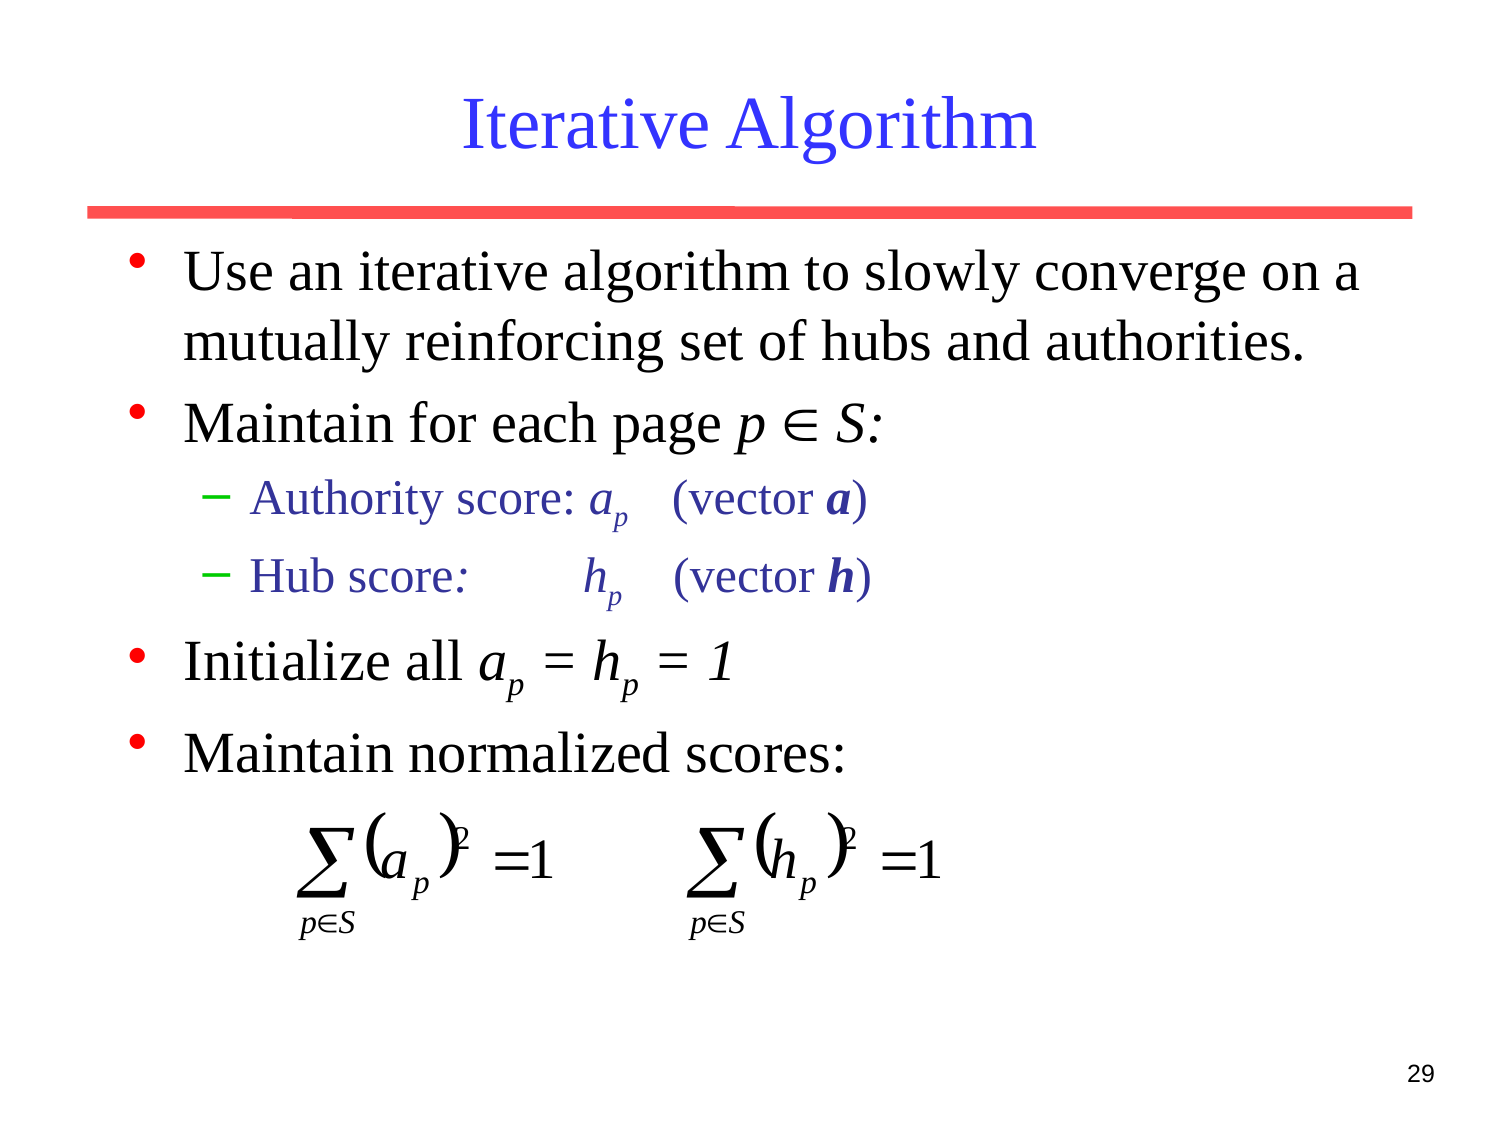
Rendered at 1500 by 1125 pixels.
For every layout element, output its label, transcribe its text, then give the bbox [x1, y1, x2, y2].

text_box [677, 812, 948, 951]
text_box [287, 812, 563, 951]
slide_number 29 [1137, 1049, 1451, 1125]
list Use an iterative algorithm to slowly converge on a mutually reinforcing set of hubs and authorities. Maintain for each page p  S: Authority score: ap (vector a) Hub score: hp (vector h) Initialize all ap = hp = 1 Maintain normalized scores: [112, 224, 1388, 995]
title Iterative Algorithm [112, 37, 1388, 201]
